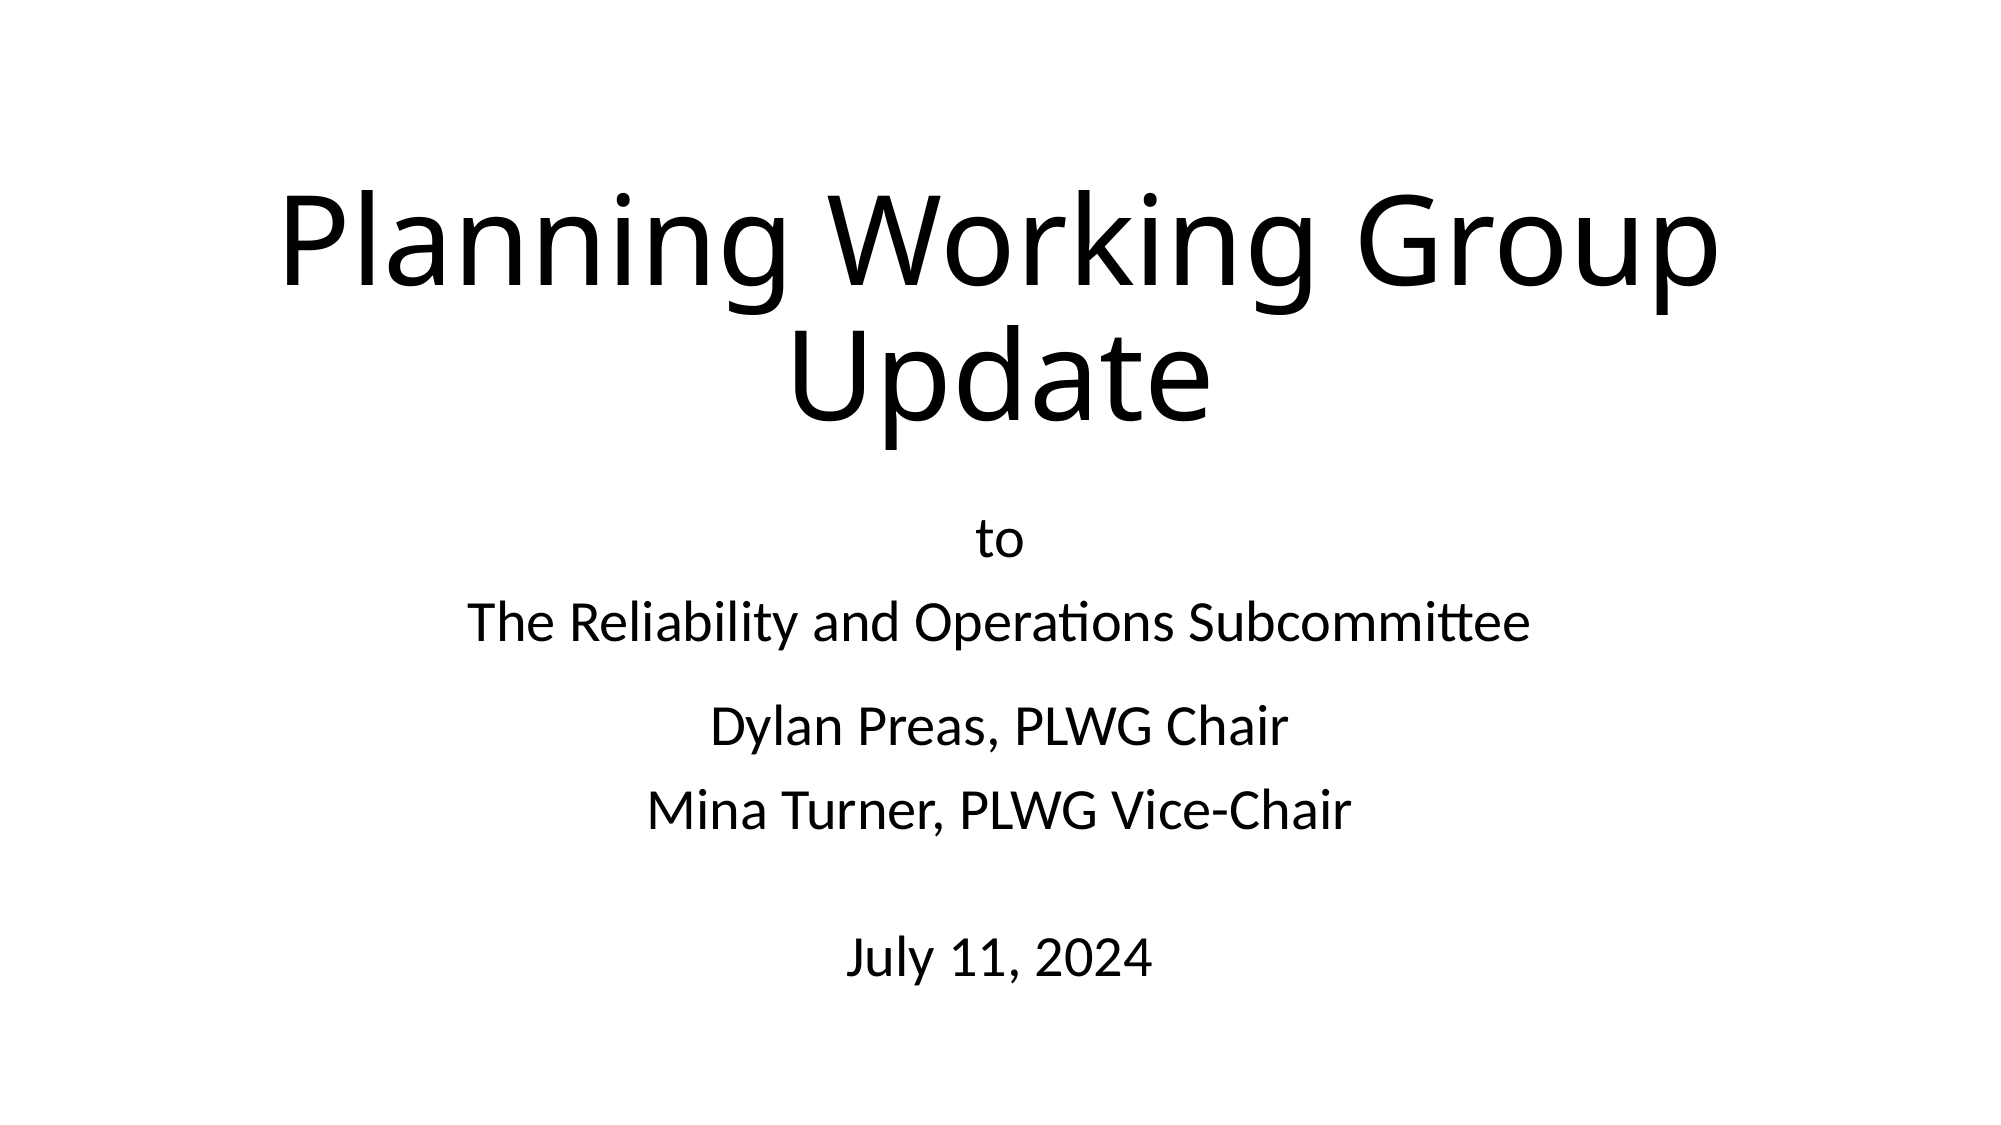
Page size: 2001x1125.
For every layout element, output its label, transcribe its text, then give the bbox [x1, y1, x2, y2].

subtitle to The Reliability and Operations Subcommittee Dylan Preas, PLWG Chair Mina Turner, PLWG Vice-Chair July 11, 2024 [249, 499, 1750, 975]
title Planning Working Group Update [249, 121, 1750, 456]
